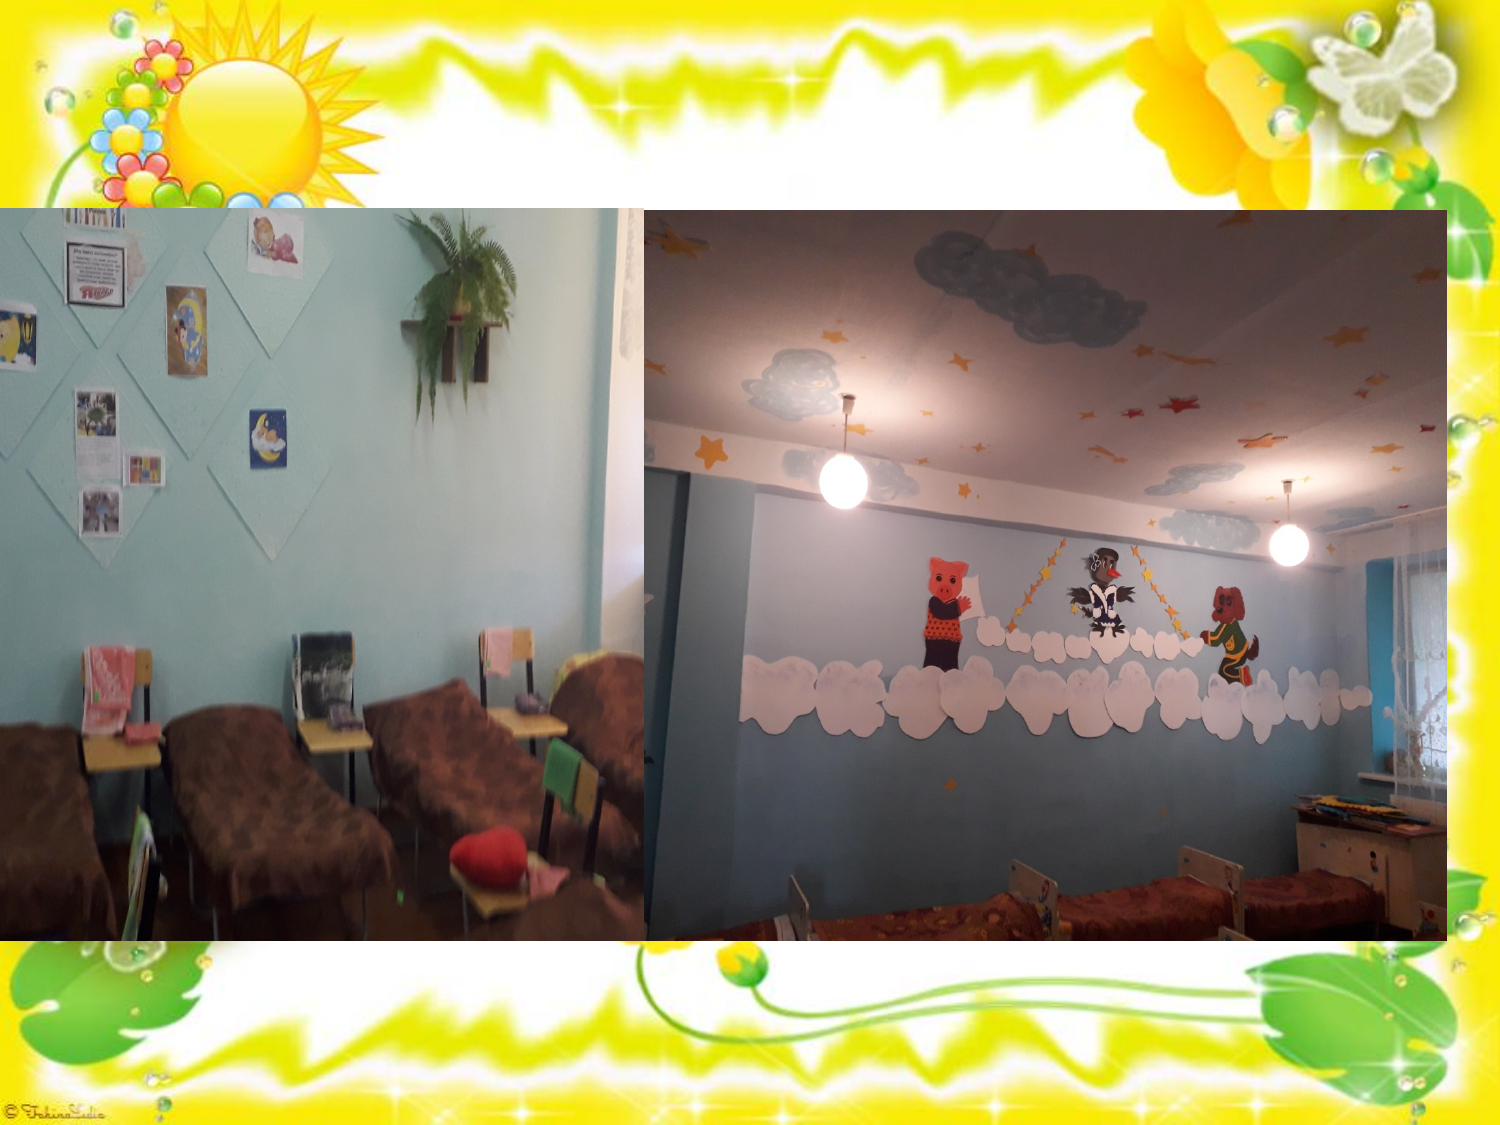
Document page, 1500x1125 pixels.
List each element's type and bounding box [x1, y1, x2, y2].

list [646, 210, 1448, 941]
picture [0, 0, 1500, 1125]
